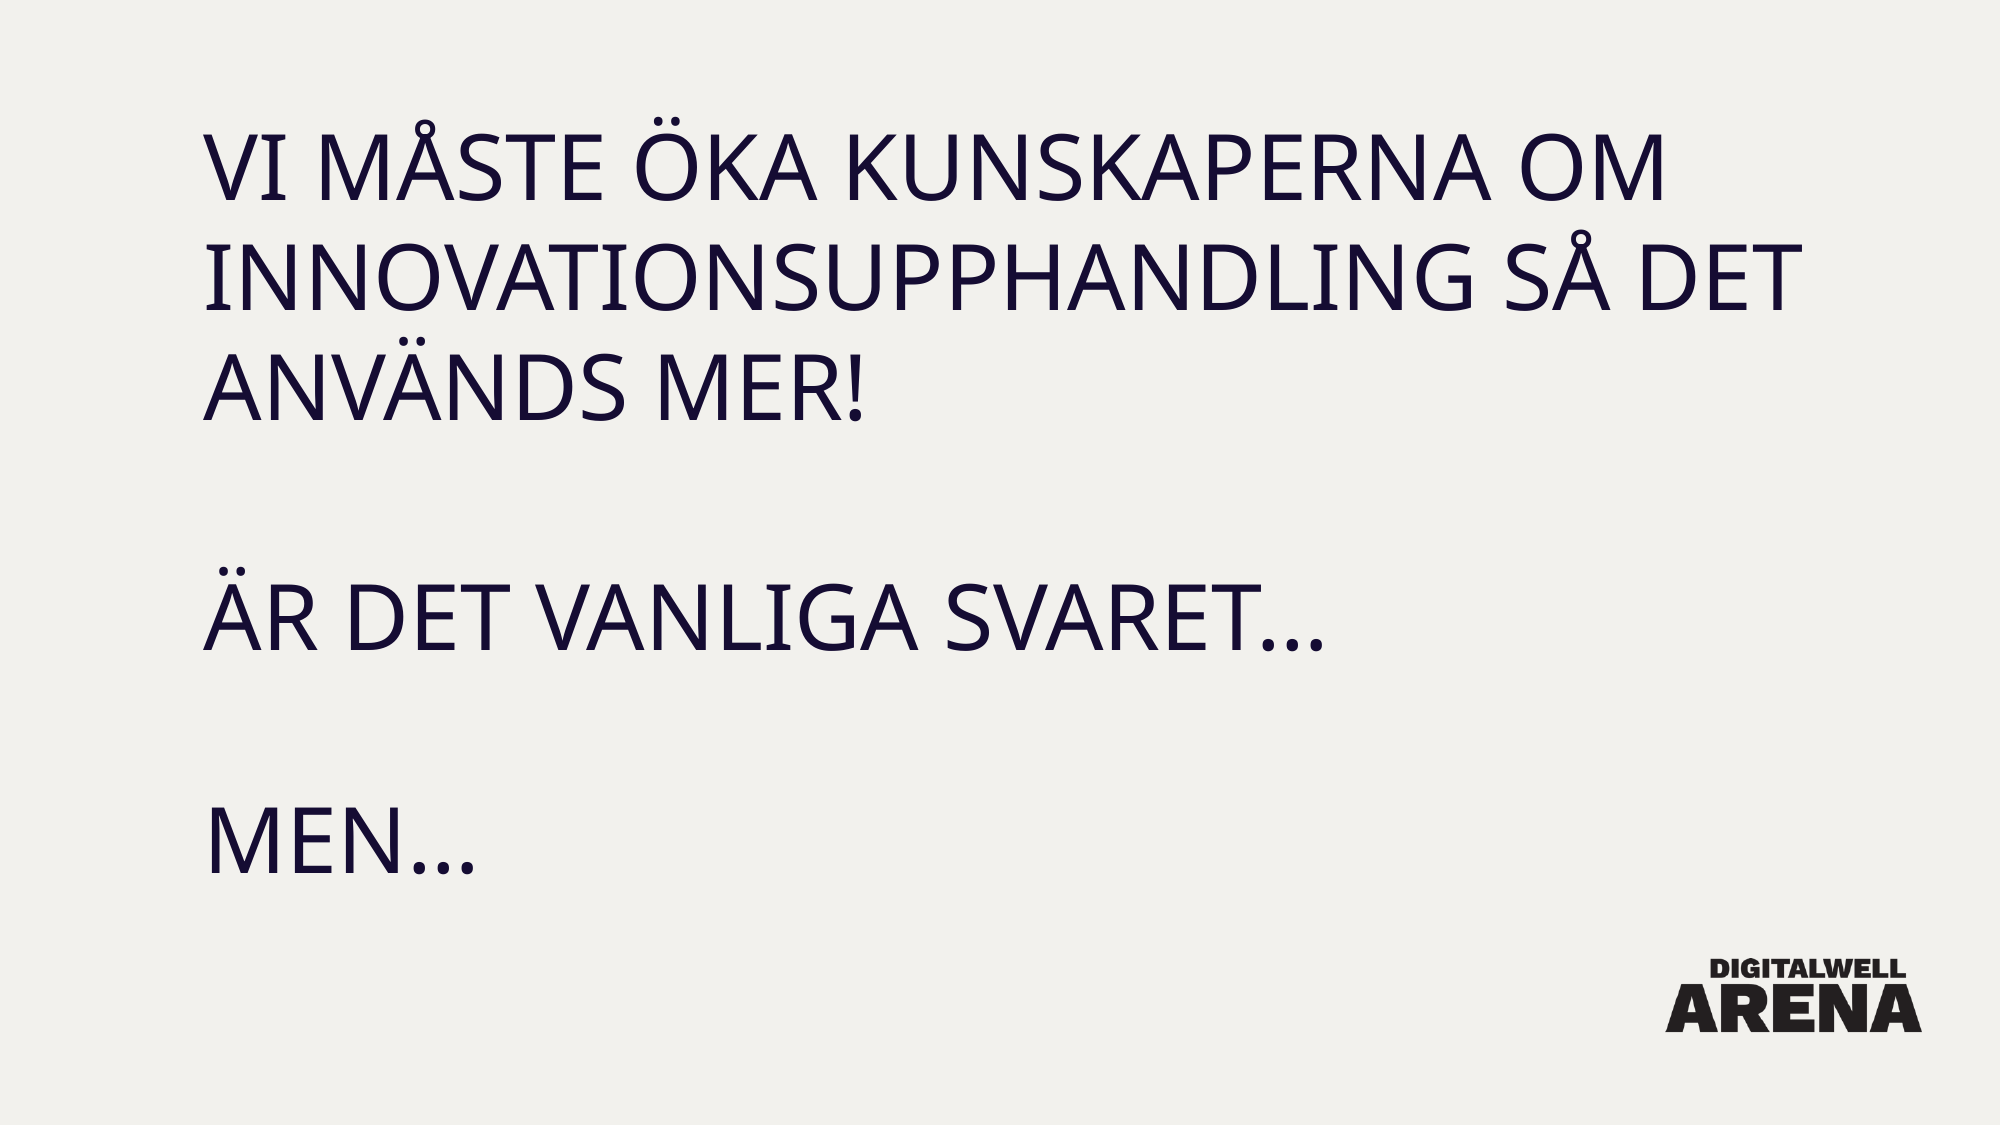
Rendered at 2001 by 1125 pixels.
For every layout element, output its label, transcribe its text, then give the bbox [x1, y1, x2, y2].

title VI MÅSTE ÖKA KUNSKAPERNA OM INNOVATIONSUPPHANDLING SÅ DET används mer! [188, 421, 1874, 651]
picture [1874, 958, 1922, 1057]
text_box ÄR DET VANLIGA SVARET… [188, 651, 1874, 874]
text_box MEN… [188, 874, 1874, 1120]
